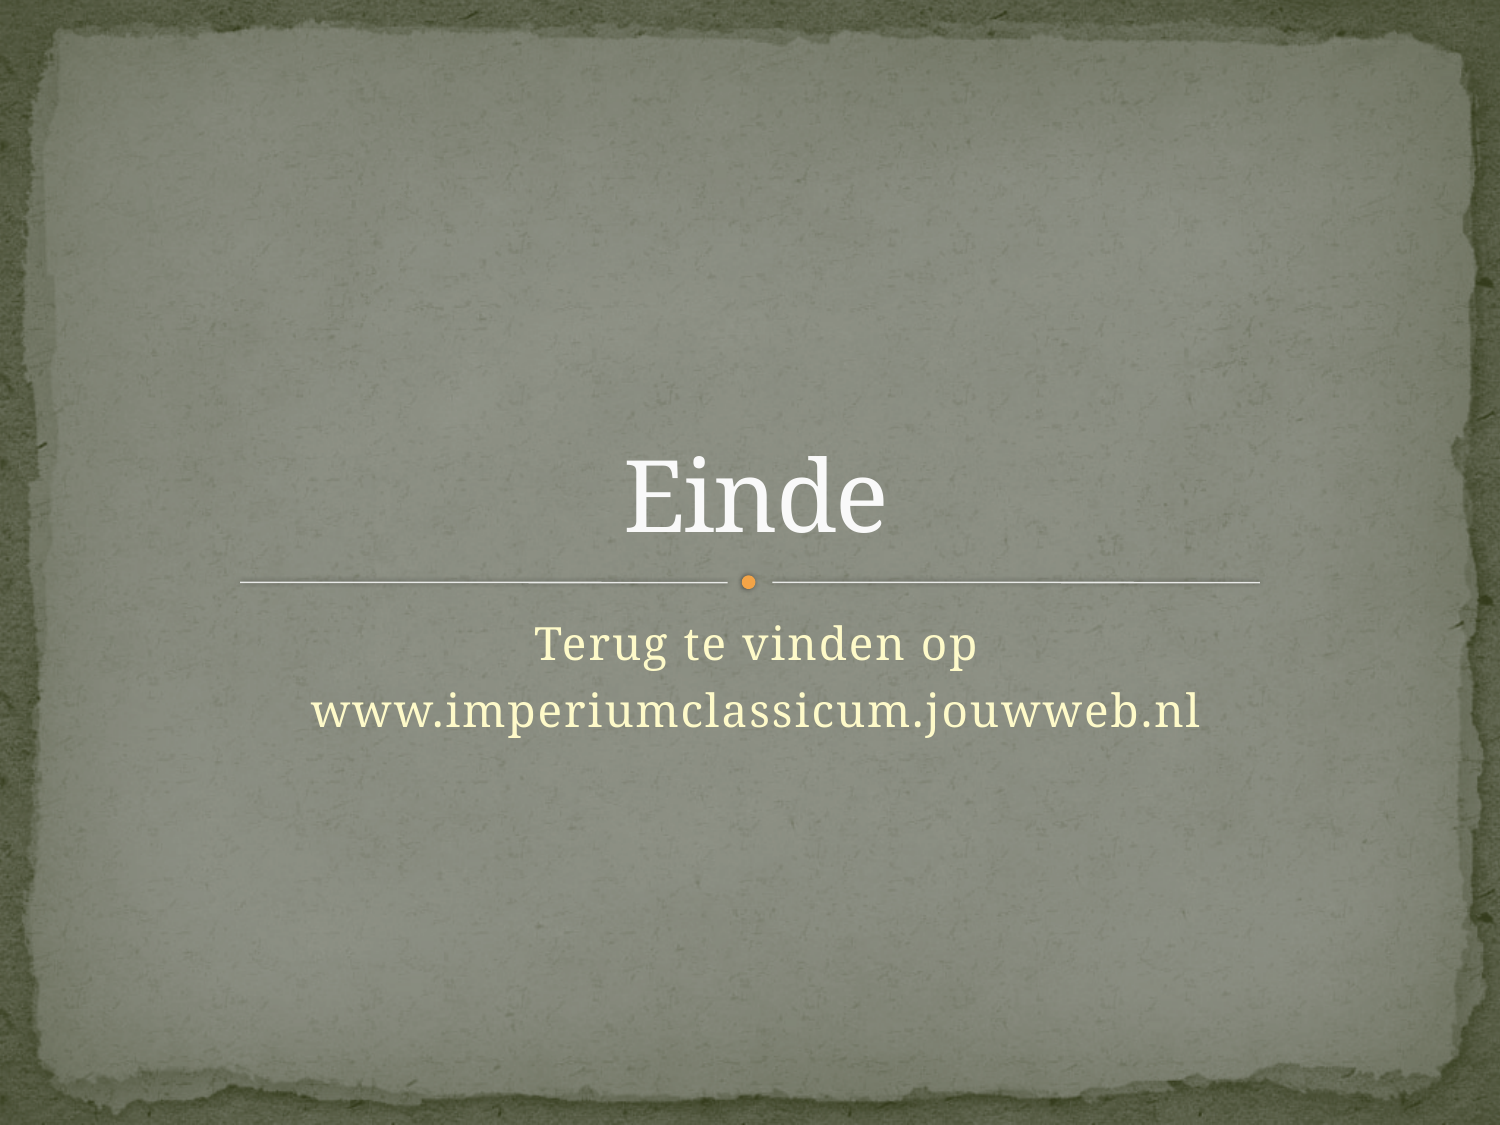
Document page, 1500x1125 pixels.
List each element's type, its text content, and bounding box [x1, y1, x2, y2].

title Einde [74, 235, 1438, 561]
subtitle Terug te vinden op www.imperiumclassicum.jouwweb.nl [75, 606, 1438, 795]
